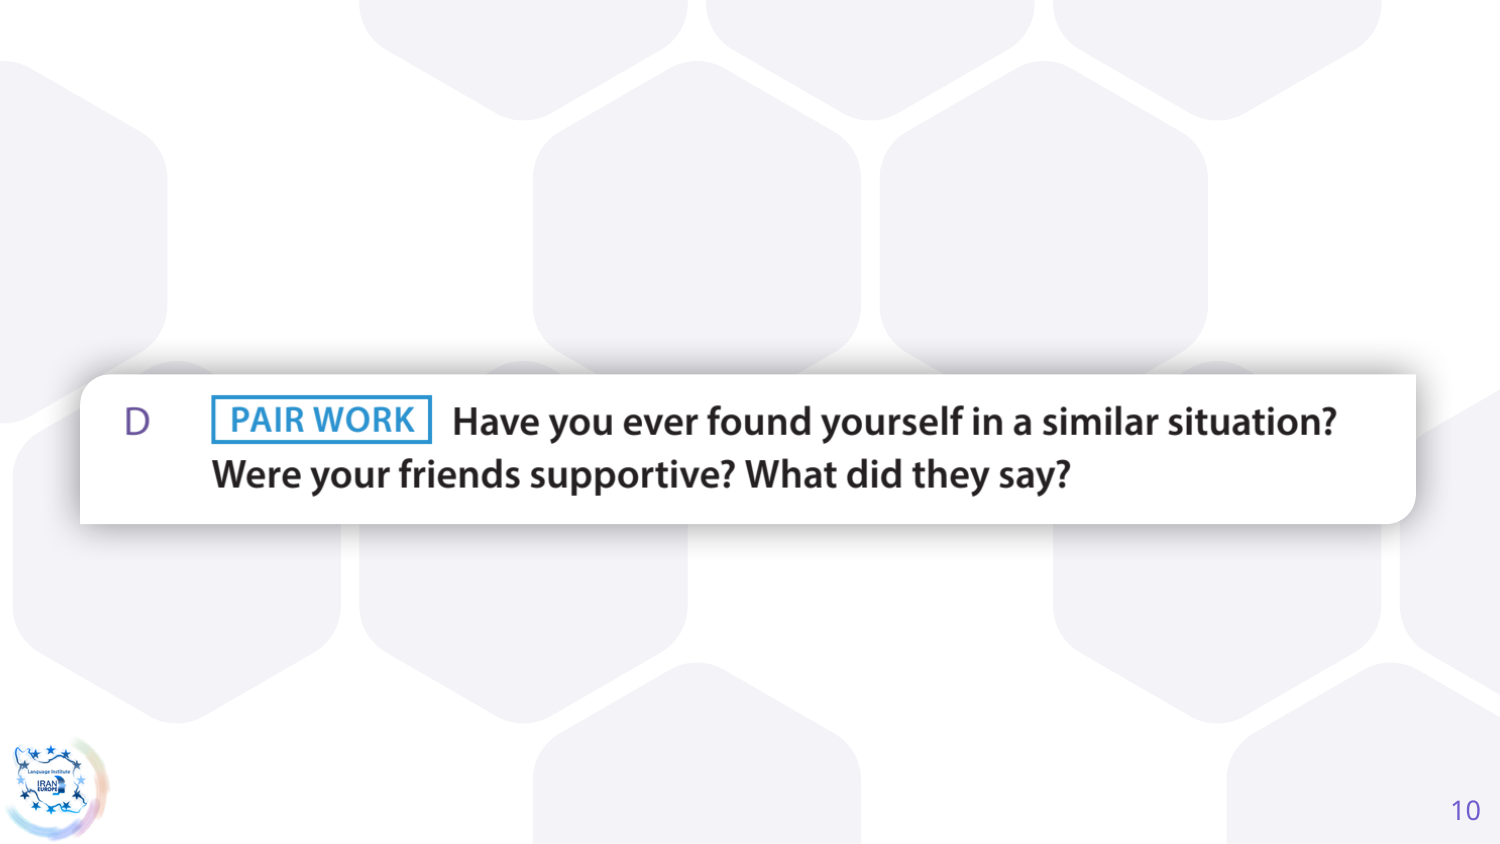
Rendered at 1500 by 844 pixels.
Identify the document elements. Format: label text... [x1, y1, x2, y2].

picture [87, 381, 1409, 518]
slide_number 10 [1391, 779, 1482, 844]
picture [0, 733, 114, 844]
